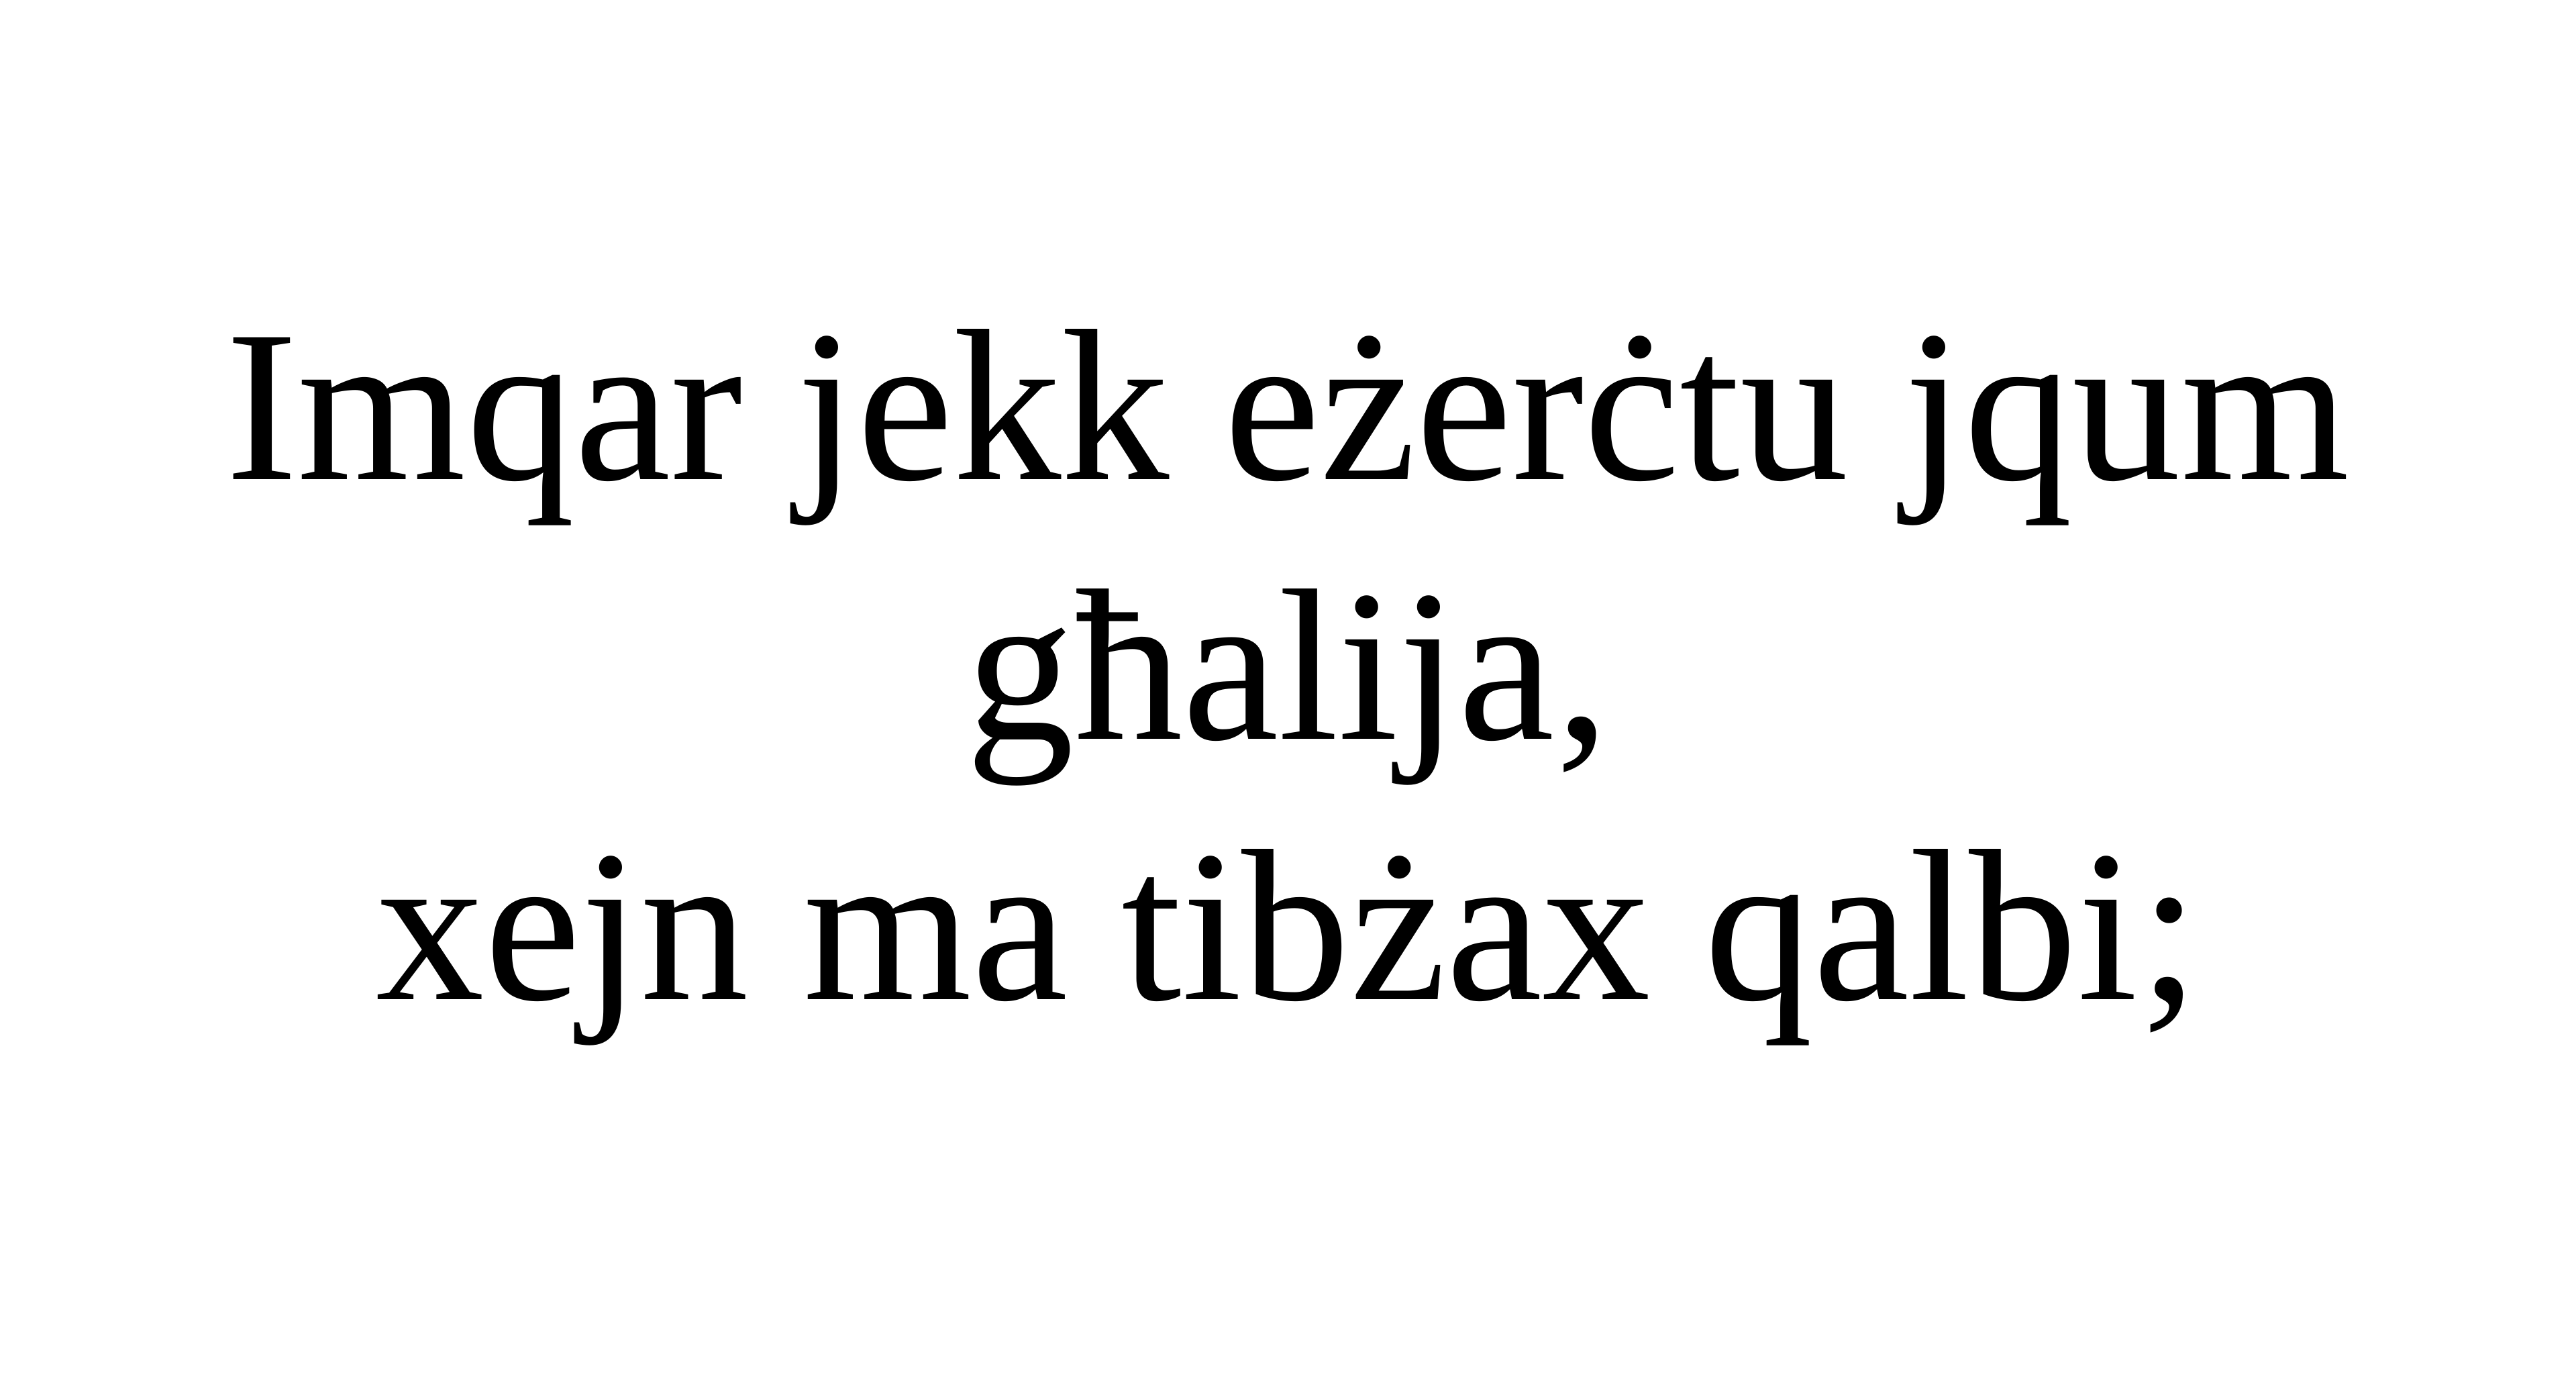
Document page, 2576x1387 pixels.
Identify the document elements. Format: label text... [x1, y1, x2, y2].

text_box Imqar jekk eżerċtu jqum għalija, xejn ma tibżax qalbi; [87, 251, 2489, 1054]
